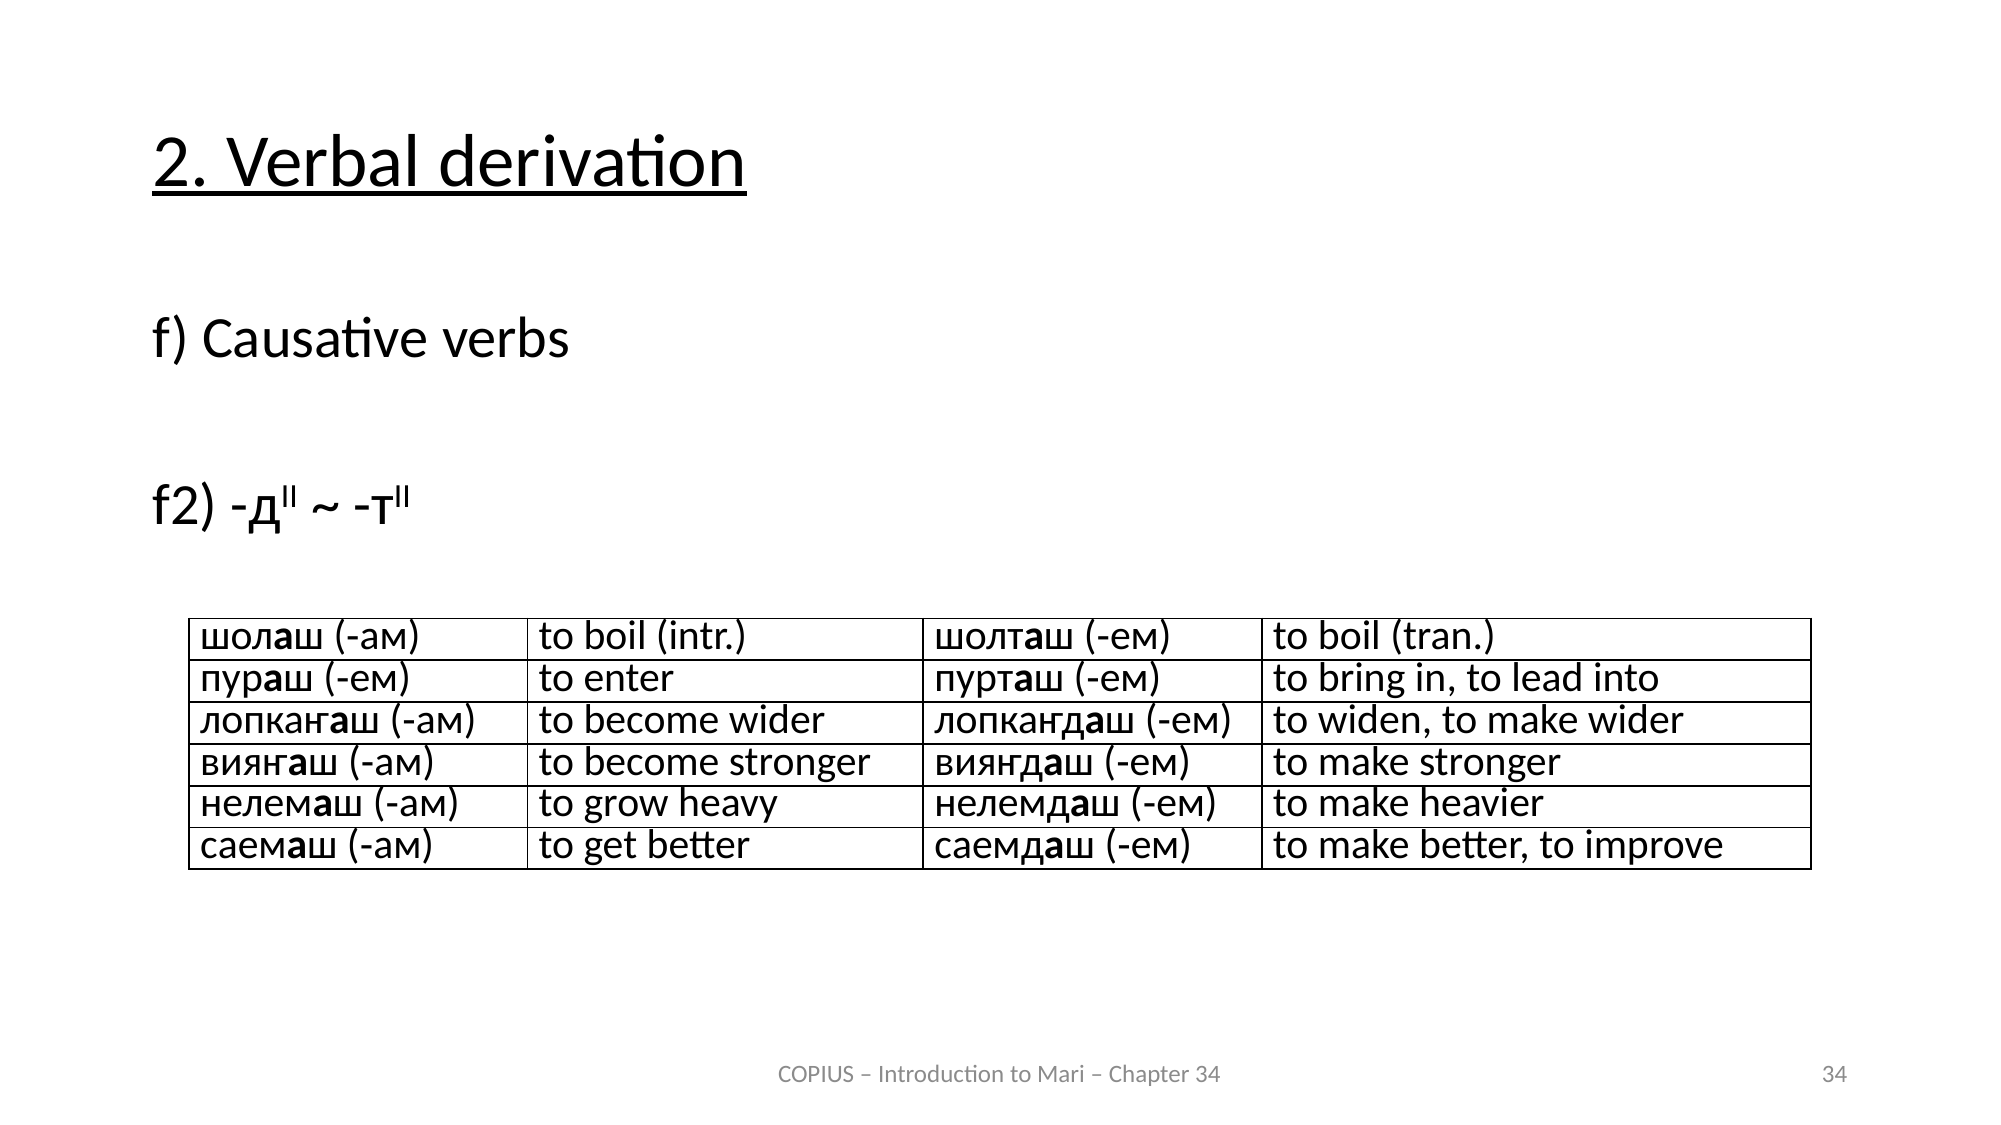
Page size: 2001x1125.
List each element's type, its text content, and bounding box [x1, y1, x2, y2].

table_header to boil (intr.) [528, 619, 922, 659]
table_cell to widen, to make wider [1263, 703, 1810, 743]
table_cell to get better [528, 828, 922, 868]
table_cell to make better, to improve [1263, 828, 1810, 868]
table_header to boil (tran.) [1263, 619, 1810, 659]
table_cell вияҥаш (‑ам) [190, 745, 527, 785]
list 2. Verbal derivation [137, 113, 1863, 239]
table_cell саемдаш (‑ем) [924, 828, 1261, 868]
table_cell to grow heavy [528, 787, 922, 827]
footer COPIUS – Introduction to Mari – Chapter 34 [662, 1042, 1338, 1103]
table_cell нелемдаш (‑ем) [924, 787, 1261, 827]
table_header шолташ (‑ем) [924, 619, 1261, 659]
text_box f) Causative verbs f2) -дII ~ -тII [137, 299, 1863, 1014]
table_cell лопкаҥдаш (‑ем) [924, 703, 1261, 743]
table_cell to become wider [528, 703, 922, 743]
table_cell саемаш (‑ам) [190, 828, 527, 868]
table_header шолаш (‑ам) [190, 619, 527, 659]
table_cell to enter [528, 661, 922, 701]
table_cell to bring in, to lead into [1263, 661, 1810, 701]
table_cell вияҥдаш (‑ем) [924, 745, 1261, 785]
slide_number 34 [1412, 1042, 1863, 1103]
table_cell to make stronger [1263, 745, 1810, 785]
table_cell лопкаҥаш (‑ам) [190, 703, 527, 743]
table_cell пурташ (‑ем) [924, 661, 1261, 701]
table_cell пураш (‑ем) [190, 661, 527, 701]
table_cell to make heavier [1263, 787, 1810, 827]
table_cell нелемаш (‑ам) [190, 787, 527, 827]
table_cell to become stronger [528, 745, 922, 785]
